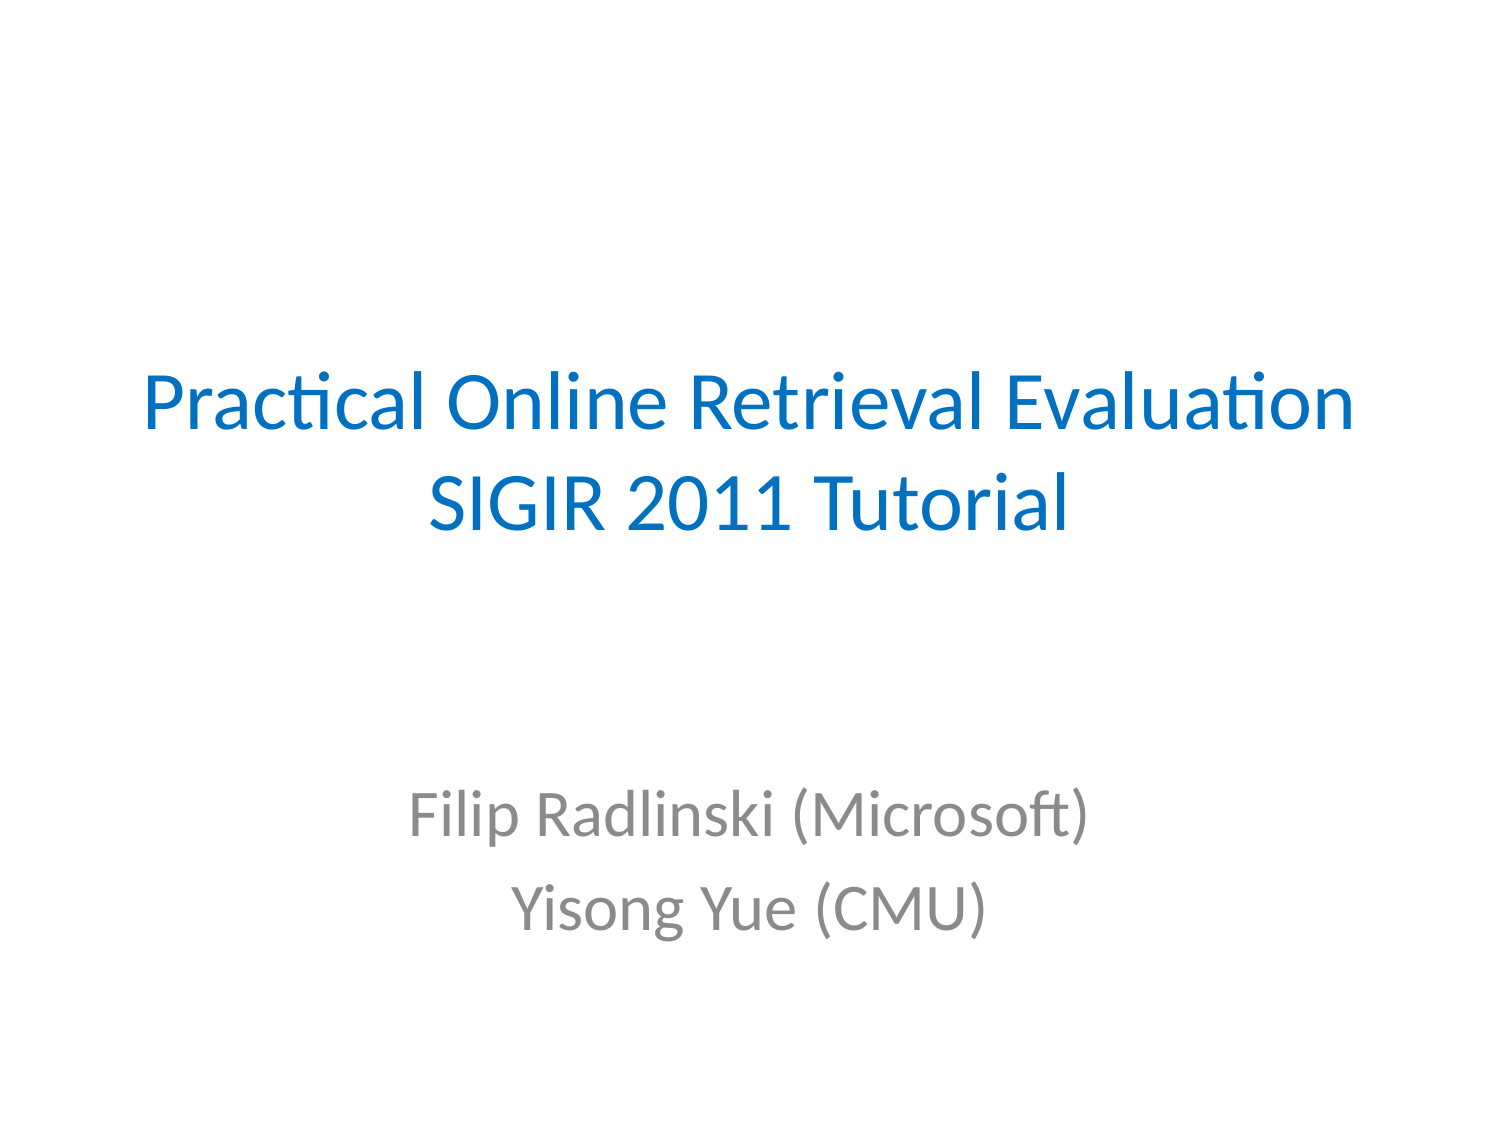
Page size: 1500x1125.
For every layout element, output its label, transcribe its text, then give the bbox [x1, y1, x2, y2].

subtitle Filip Radlinski (Microsoft) Yisong Yue (CMU) [225, 762, 1275, 1050]
title Practical Online Retrieval Evaluation SIGIR 2011 Tutorial [112, 299, 1388, 594]
